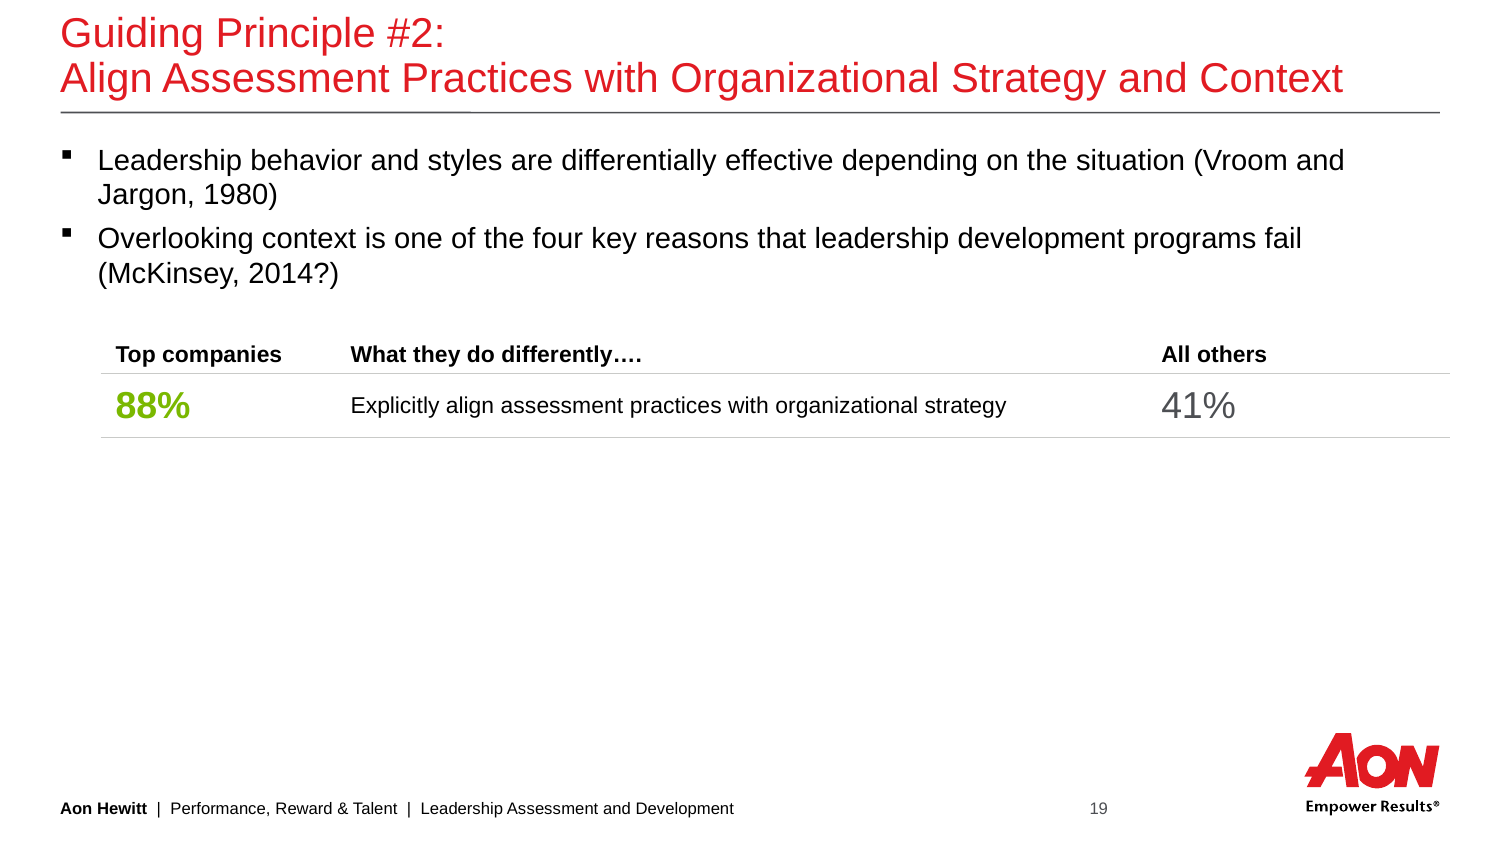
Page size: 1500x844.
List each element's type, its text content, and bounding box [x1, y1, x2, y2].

table_header Top companies [101, 310, 336, 373]
table_cell 88% [101, 374, 336, 437]
table_cell Explicitly align assessment practices with organizational strategy [336, 374, 1146, 437]
table_header What they do differently…. [336, 310, 1146, 373]
list Leadership behavior and styles are differentially effective depending on the situation (Vroom and Jargon, 1980) Overlooking context is one of the four key reasons that leadership development programs fail (McKinsey, 2014?) [59, 140, 1440, 751]
table_cell 41% [1146, 374, 1450, 437]
title Guiding Principle #2: Align Assessment Practices with Organizational Strategy and Context [59, 37, 1440, 102]
table_header All others [1146, 310, 1450, 373]
